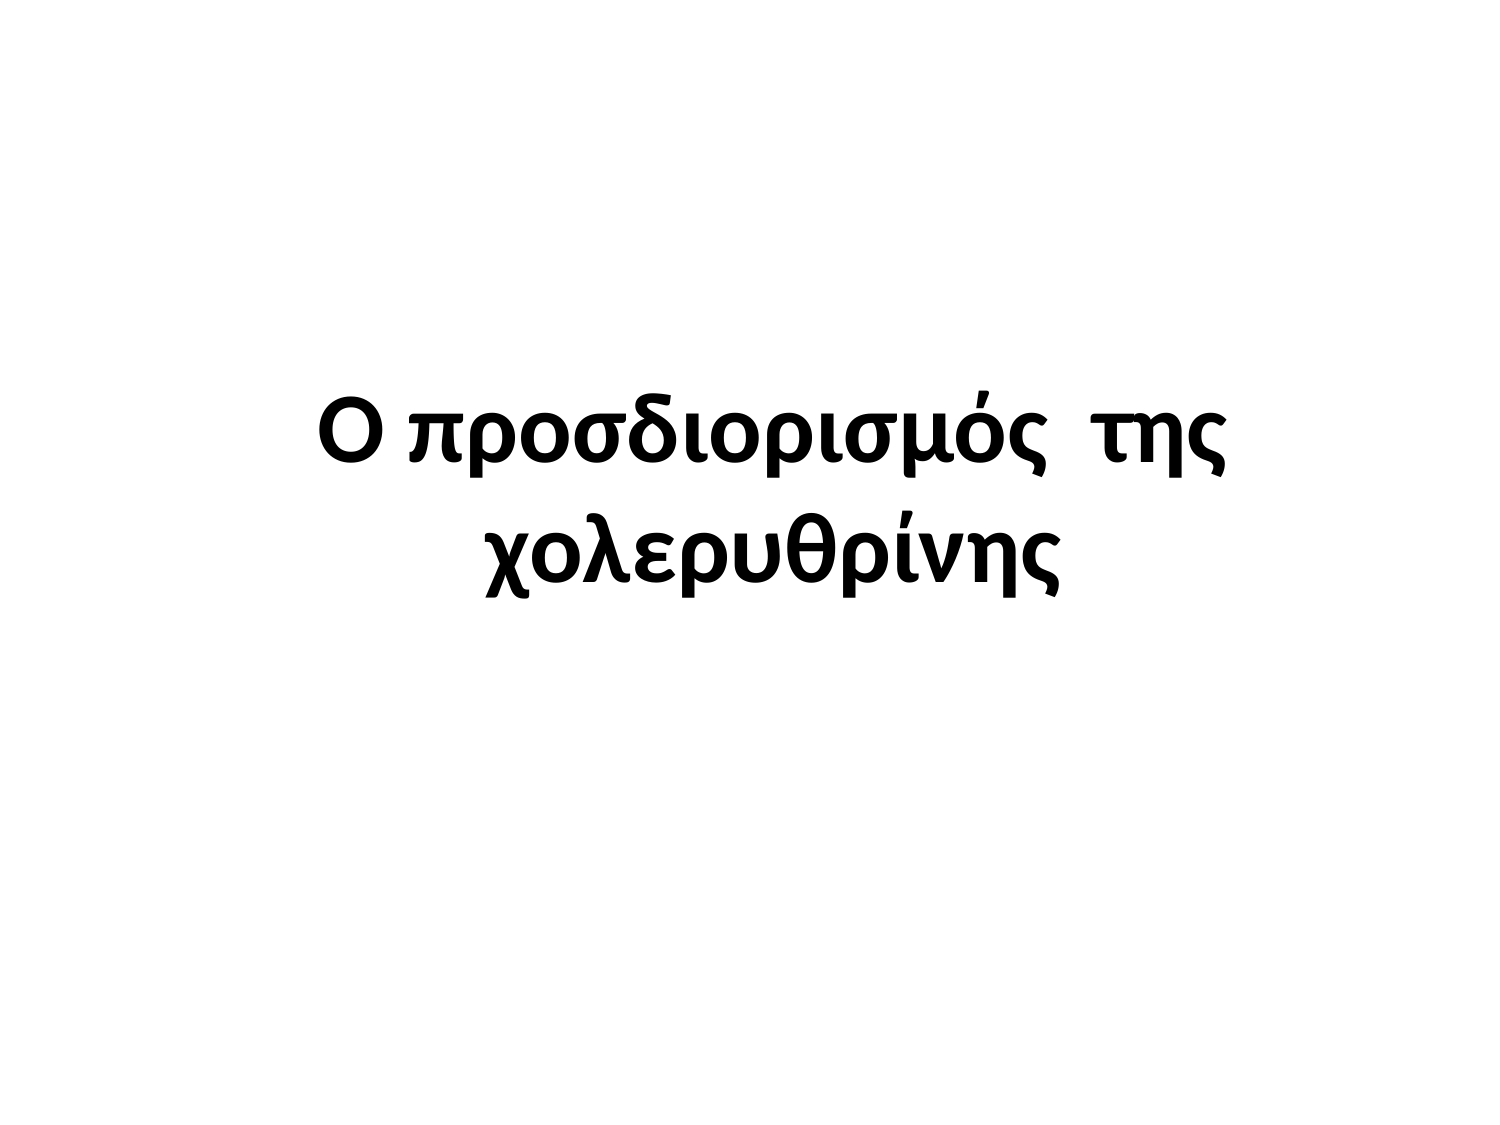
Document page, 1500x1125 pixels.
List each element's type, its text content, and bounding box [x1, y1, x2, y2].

title Ο προσδιορισμός της χολερυθρίνης [135, 361, 1411, 603]
